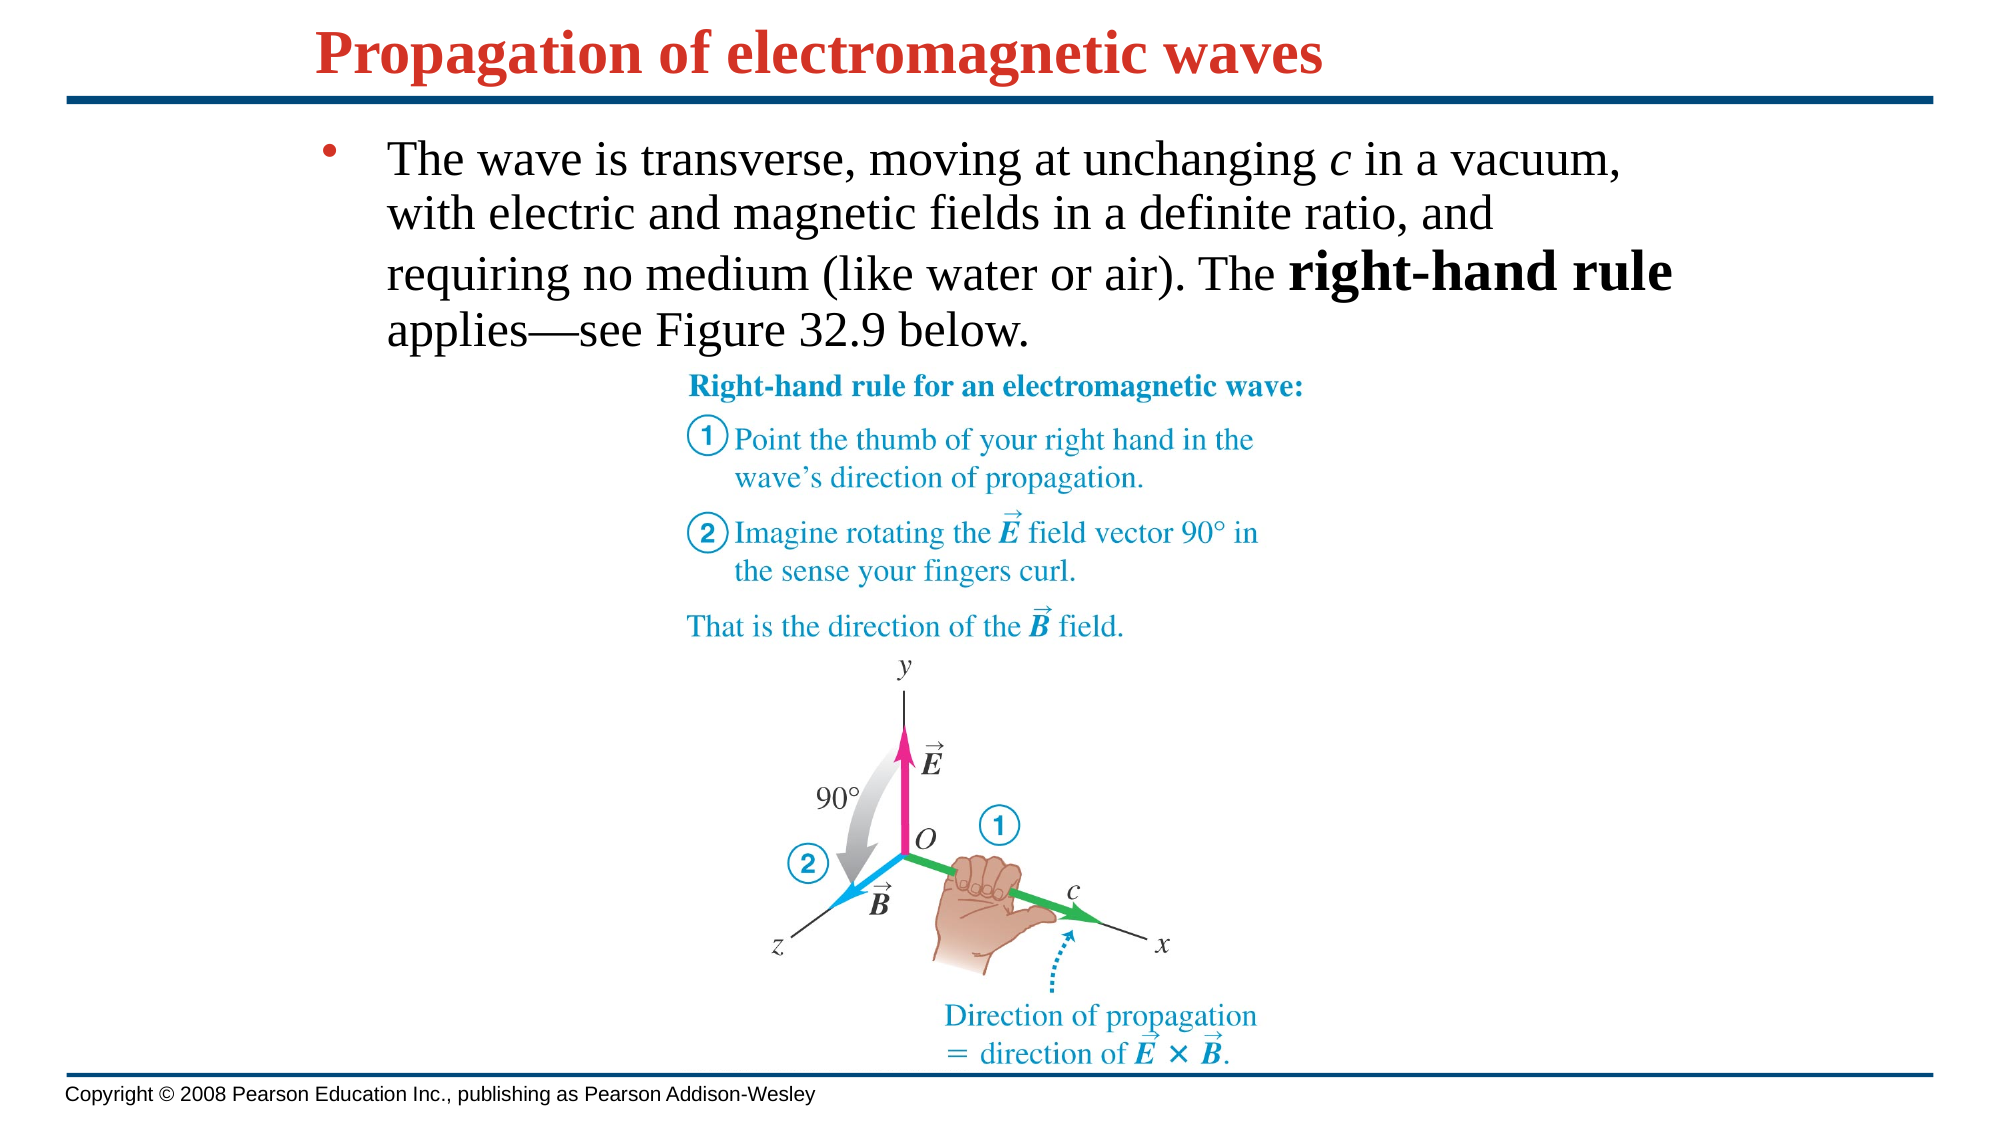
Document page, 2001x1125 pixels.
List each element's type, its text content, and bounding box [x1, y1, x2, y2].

list The wave is transverse, moving at unchanging c in a vacuum, with electric and magnetic fields in a definite ratio, and requiring no medium (like water or air). The right-hand rule applies—see Figure 32.9 below. [287, 125, 1700, 368]
title Propagation of electromagnetic waves [300, 12, 1750, 96]
picture [680, 367, 1308, 1071]
